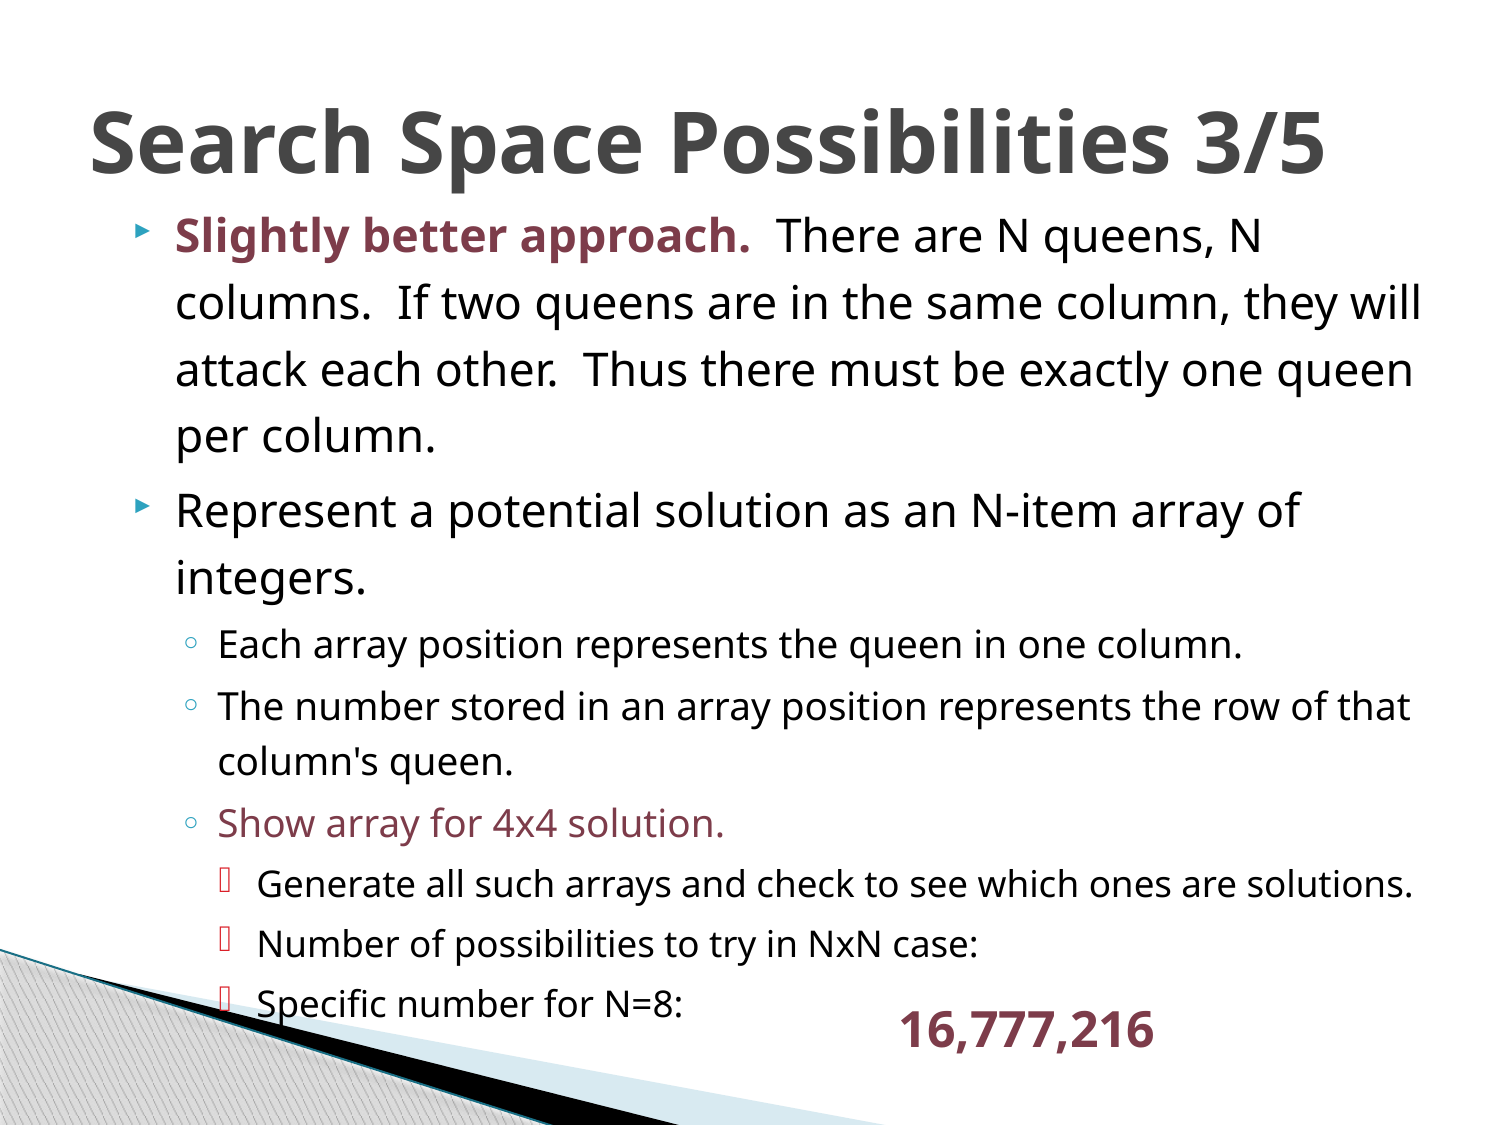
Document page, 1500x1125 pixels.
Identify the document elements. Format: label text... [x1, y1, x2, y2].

list Slightly better approach. There are N queens, N columns. If two queens are in the same column, they will attack each other. Thus there must be exactly one queen per column. Represent a potential solution as an N-item array of integers. Each array position represents the queen in one column. The number stored in an array position represents the row of that column's queen. Show array for 4x4 solution. Generate all such arrays and check to see which ones are solutions. Number of possibilities to try in NxN case: Specific number for N=8: [99, 187, 1450, 1070]
title Search Space Possibilities 3/5 [75, 45, 1425, 233]
text_box 16,777,216 [884, 989, 1283, 1065]
